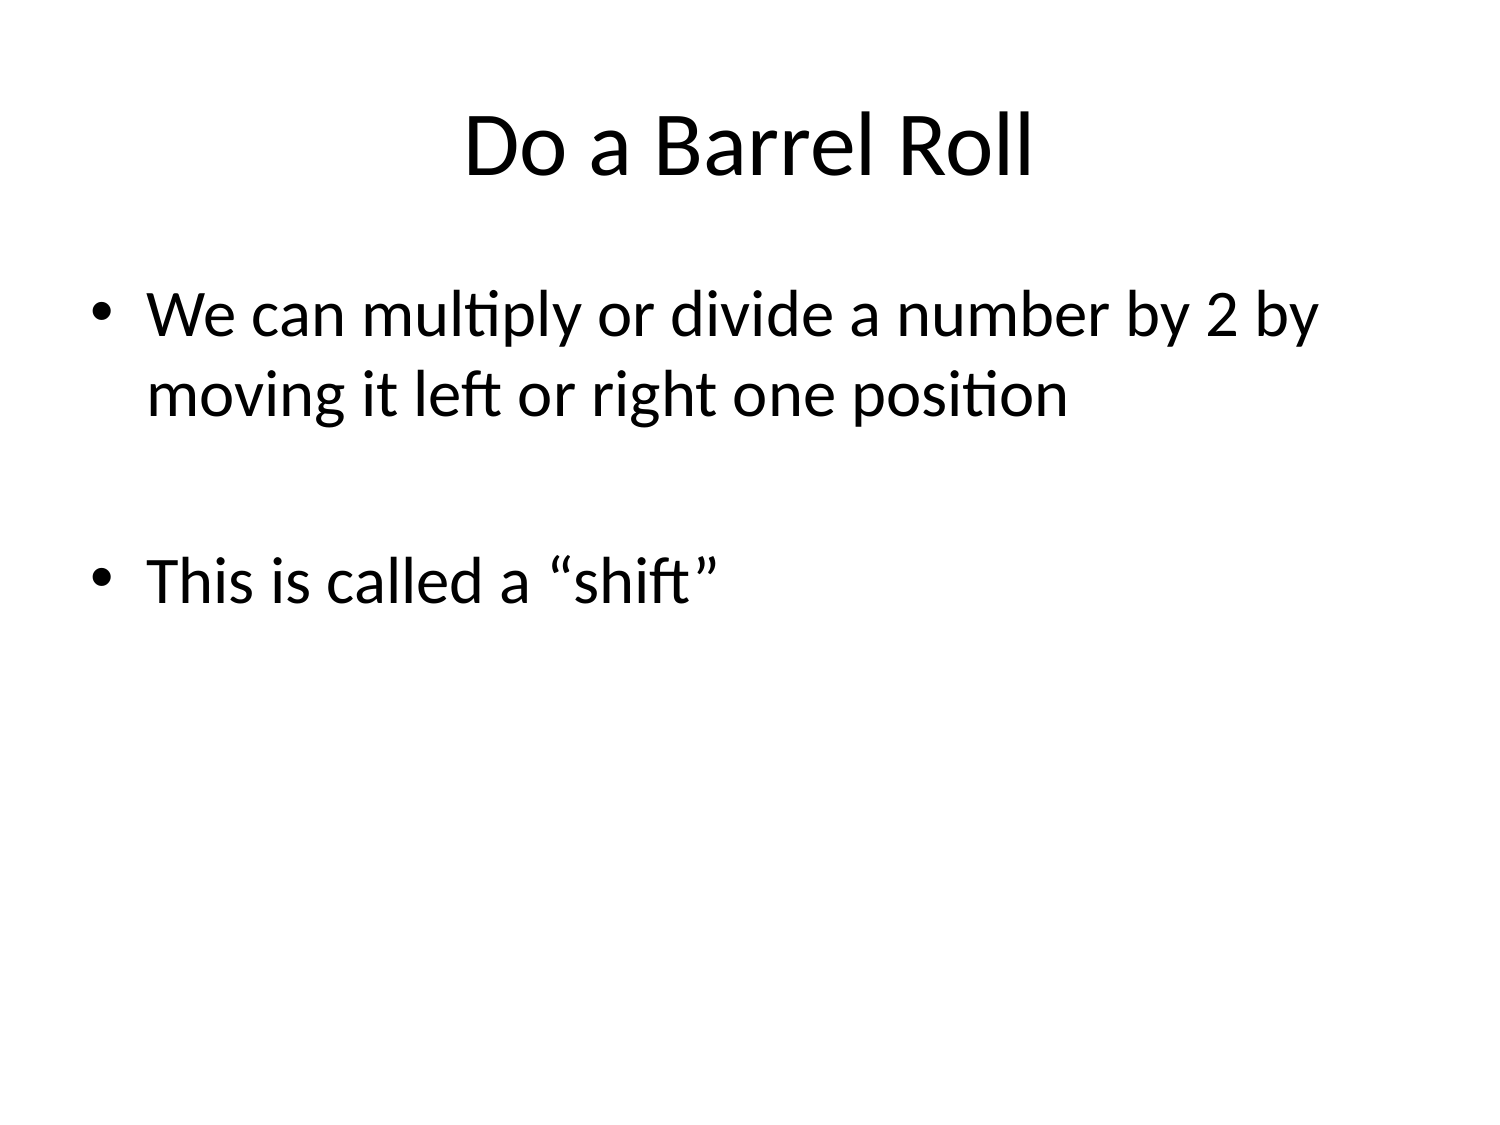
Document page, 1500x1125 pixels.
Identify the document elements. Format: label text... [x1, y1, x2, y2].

title Do a Barrel Roll [75, 45, 1425, 233]
list We can multiply or divide a number by 2 by moving it left or right one position This is called a “shift” [75, 262, 1425, 1005]
